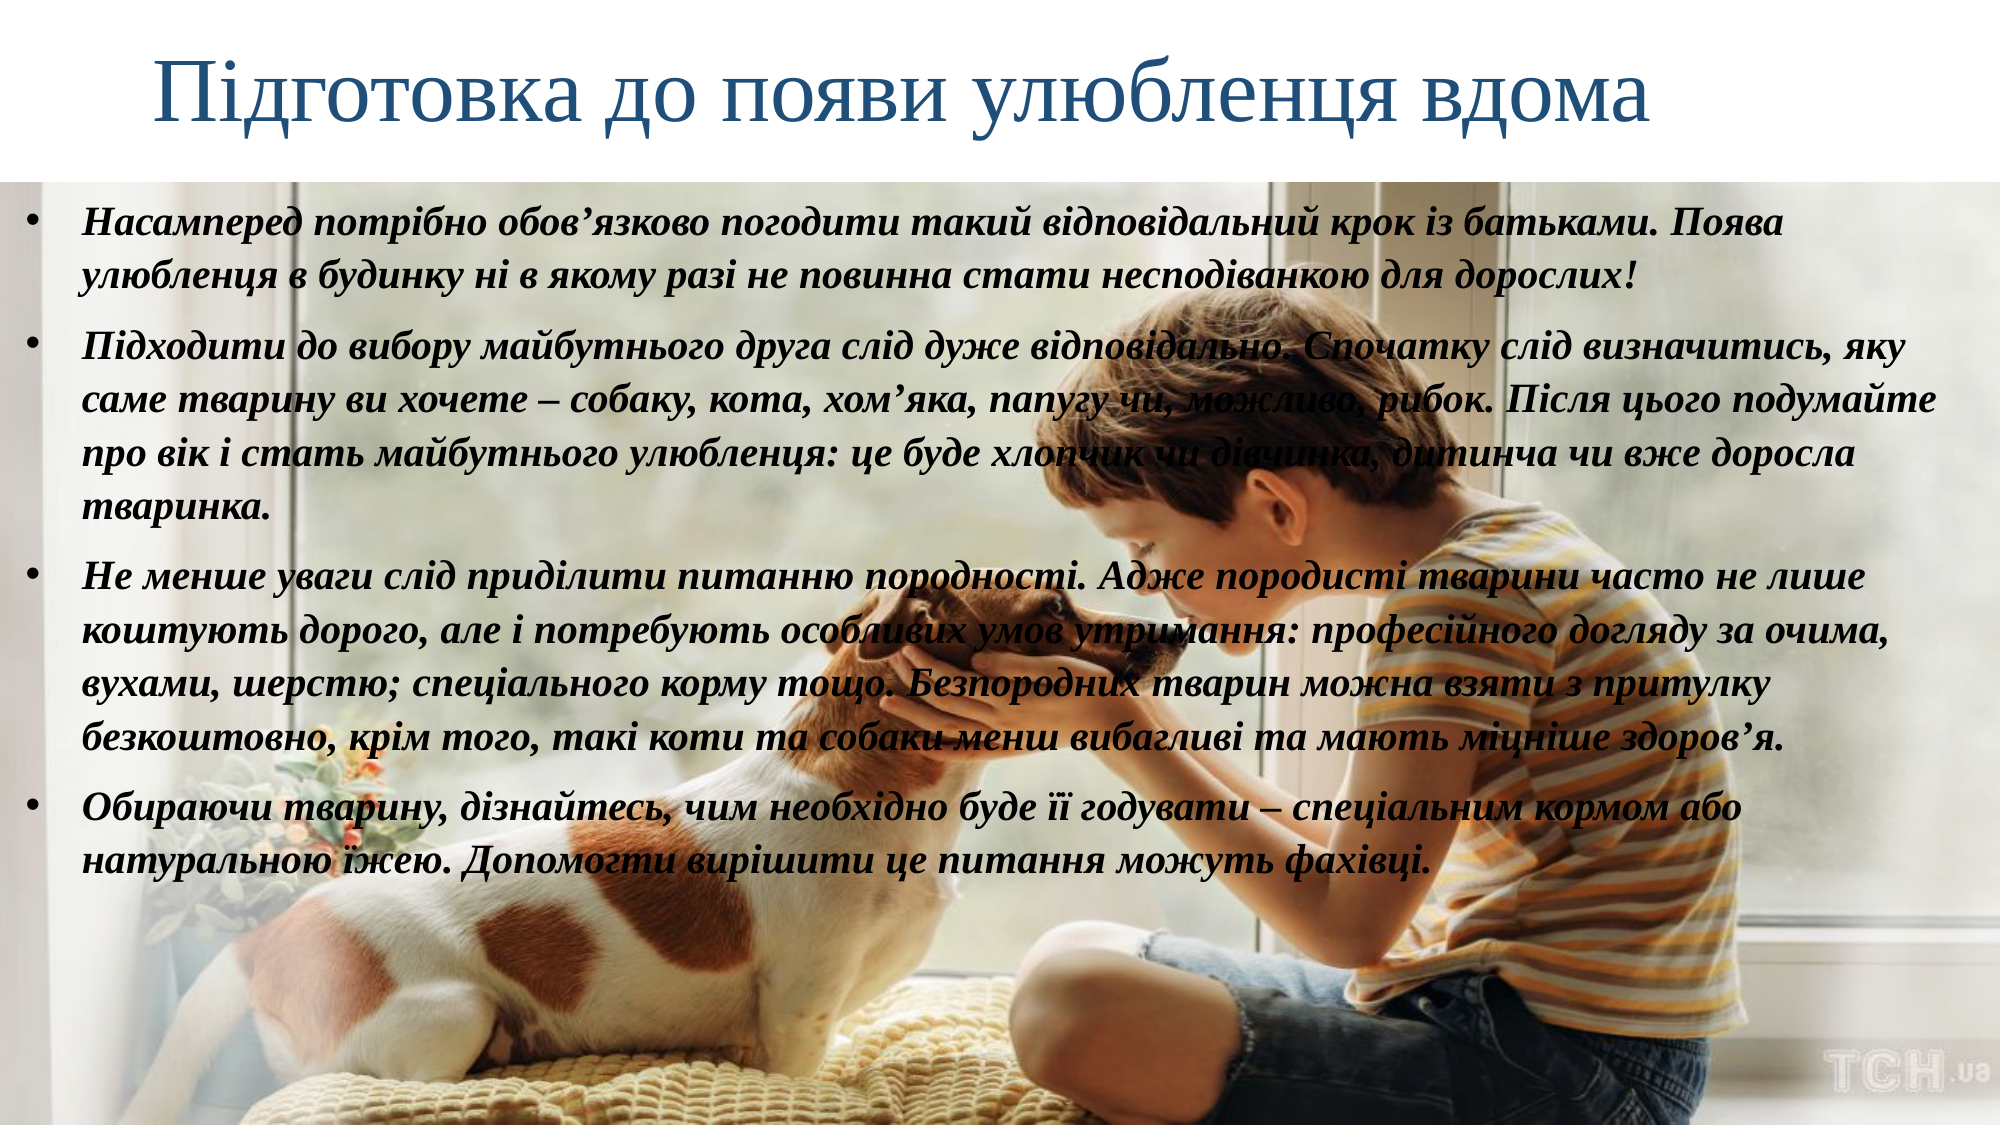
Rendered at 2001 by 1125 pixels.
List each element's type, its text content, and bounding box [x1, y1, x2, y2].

picture [0, 182, 2000, 1125]
title Підготовка до появи улюбленця вдома [137, 0, 1822, 182]
